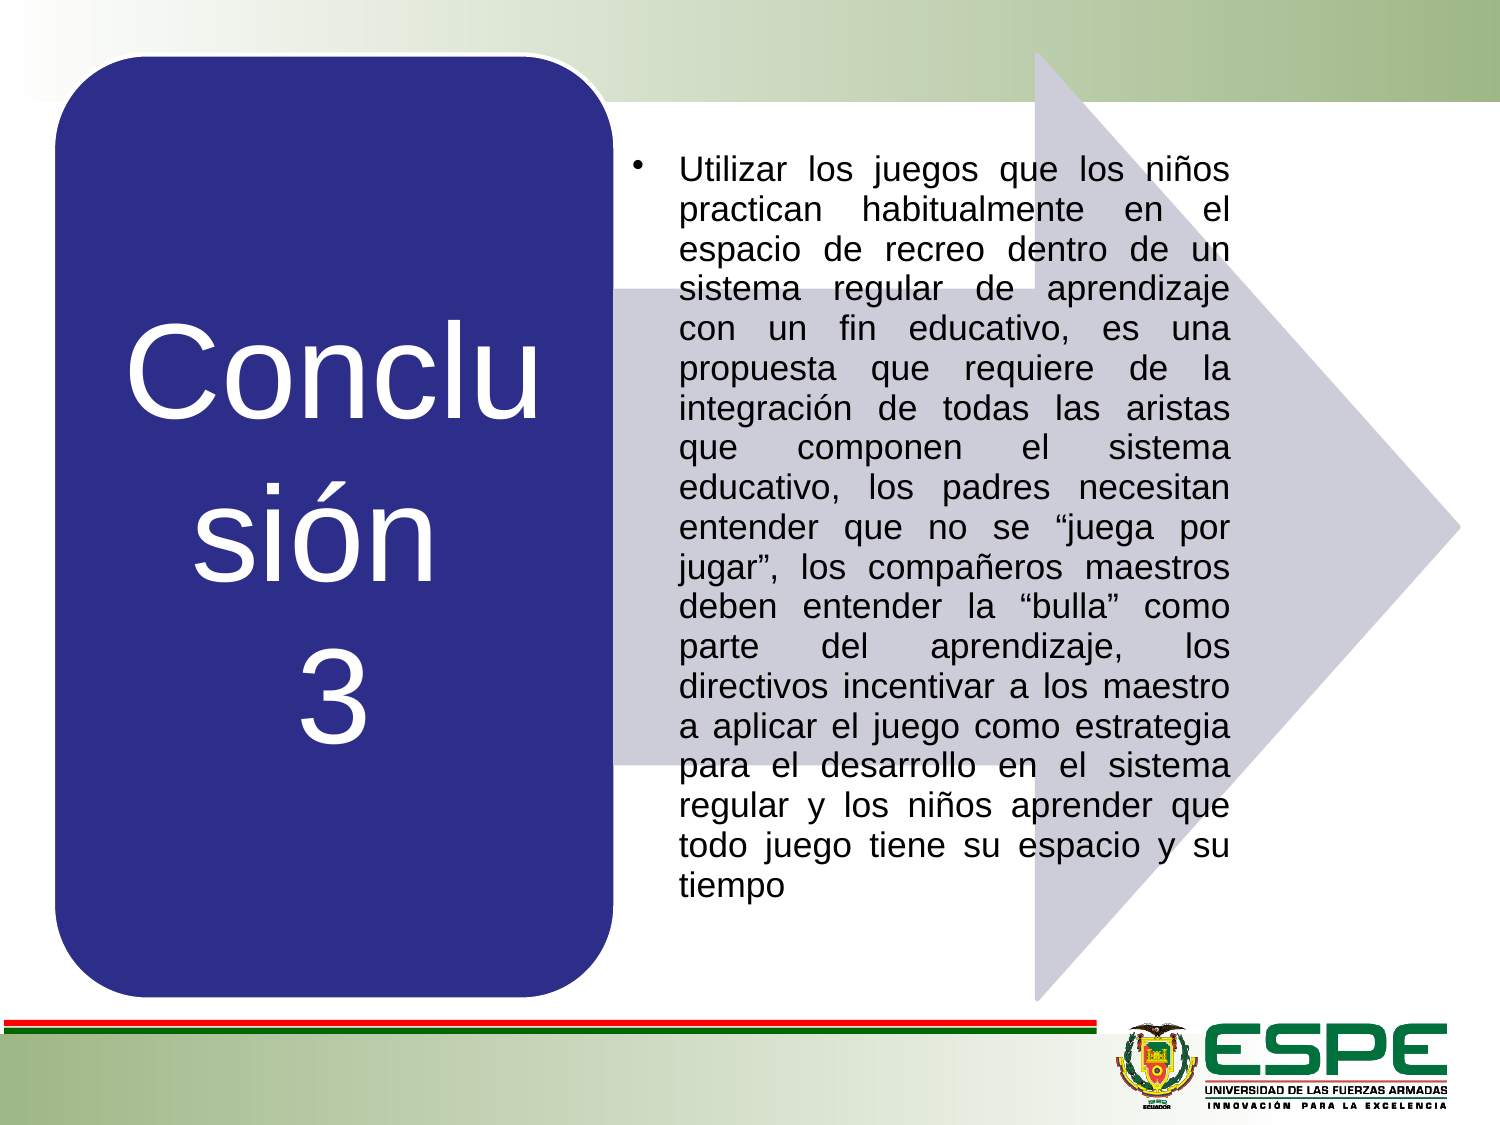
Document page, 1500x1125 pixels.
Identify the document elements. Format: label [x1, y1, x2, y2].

picture [1116, 1023, 1447, 1109]
text_box [52, 54, 1459, 1000]
